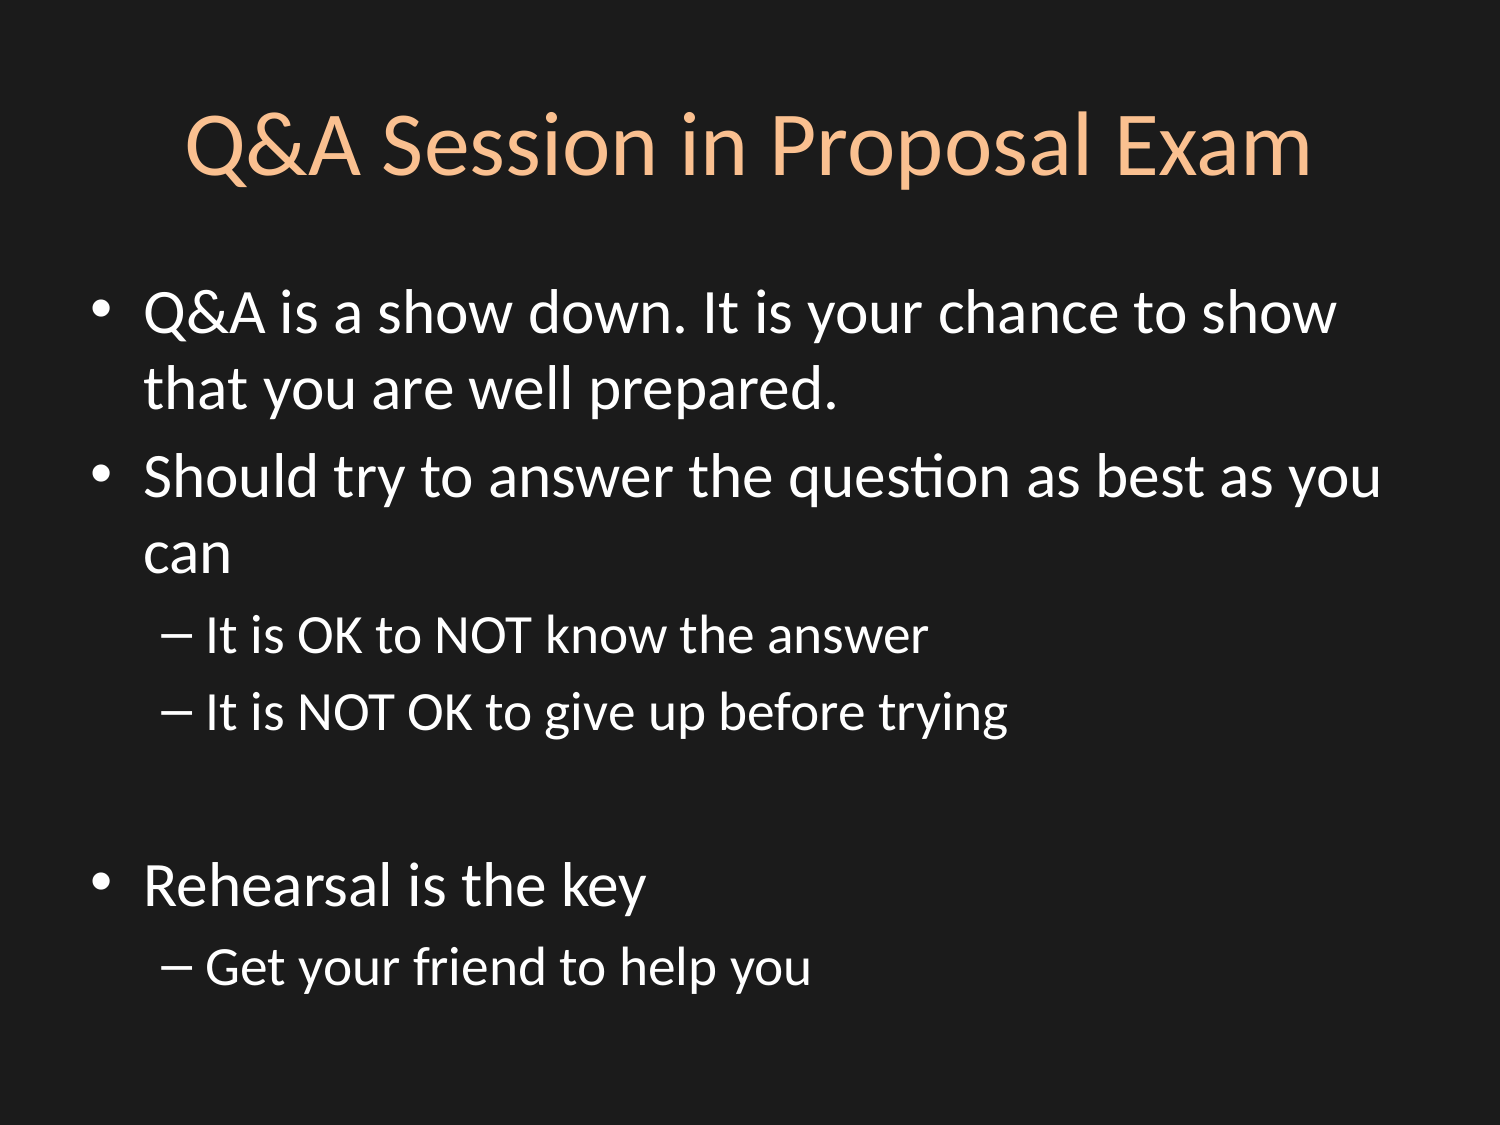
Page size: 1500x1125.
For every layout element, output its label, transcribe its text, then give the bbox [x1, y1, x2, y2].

list Q&A is a show down. It is your chance to show that you are well prepared. Should try to answer the question as best as you can It is OK to NOT know the answer It is NOT OK to give up before trying Rehearsal is the key Get your friend to help you [75, 262, 1425, 1005]
title Q&A Session in Proposal Exam [75, 45, 1425, 233]
